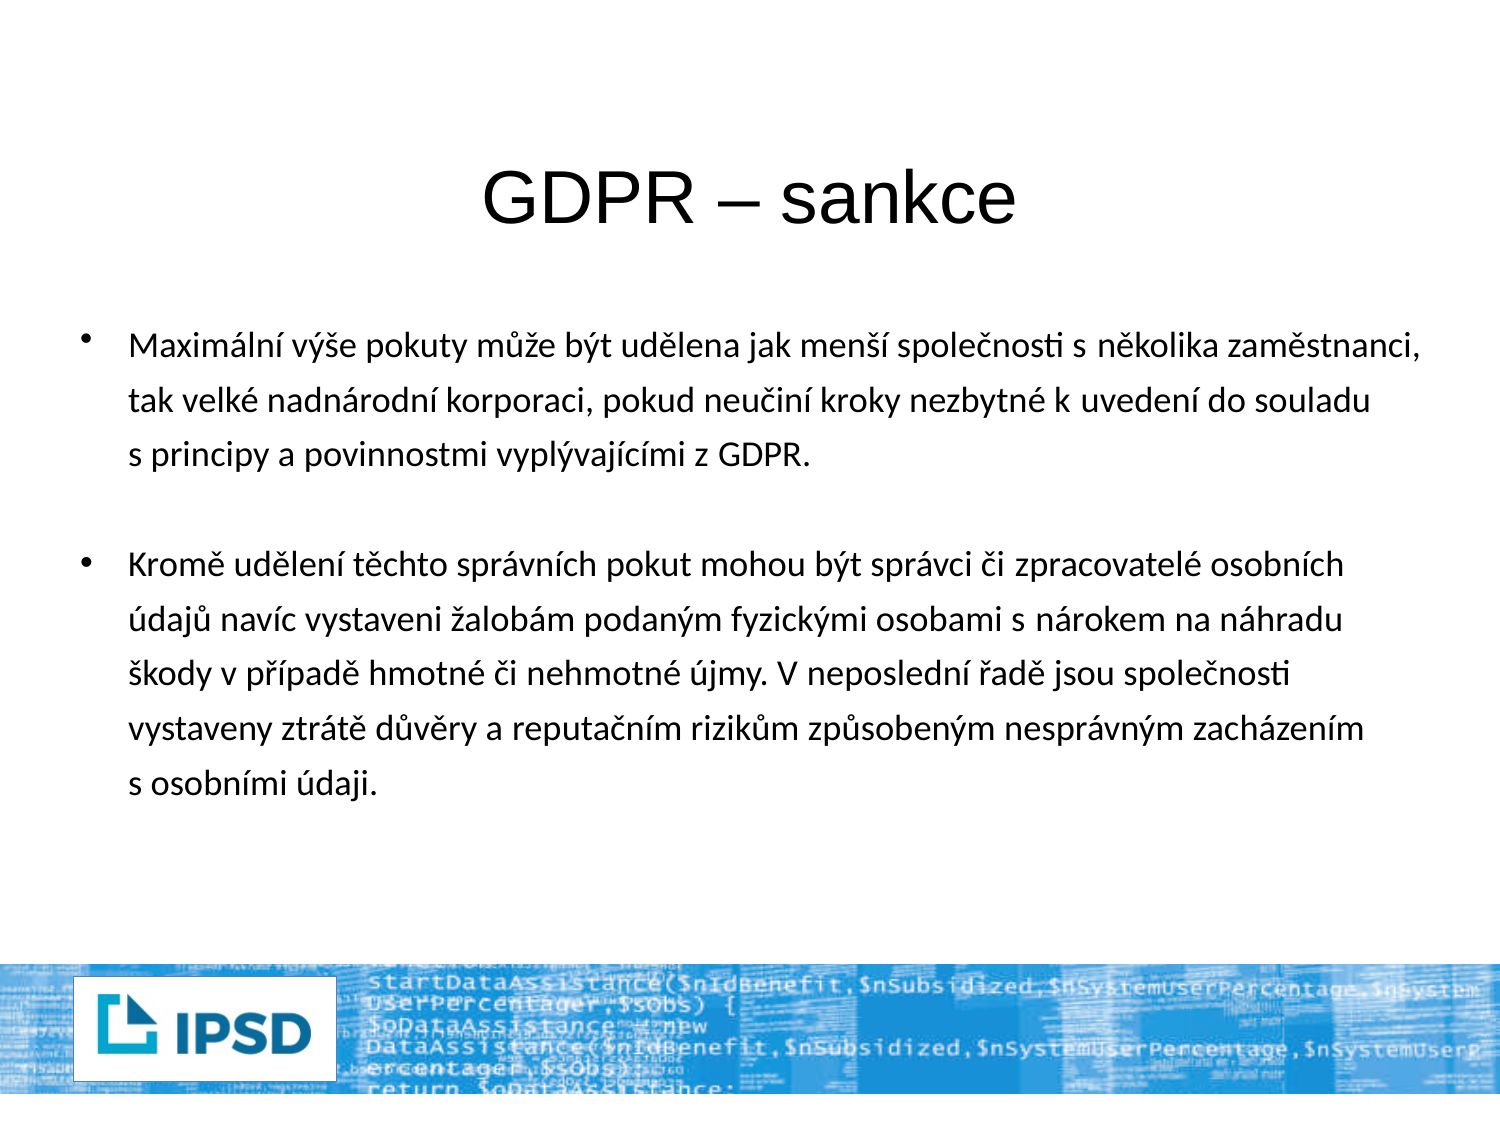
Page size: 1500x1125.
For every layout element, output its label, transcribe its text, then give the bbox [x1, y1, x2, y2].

title GDPR – sankce [64, 99, 1436, 288]
list Maximální výše pokuty může být udělena jak menší společnosti s několika zaměstnanci, tak velké nadnárodní korporaci, pokud neučiní kroky nezbytné k uvedení do souladu s principy a povinnostmi vyplývajícími z GDPR. Kromě udělení těchto správních pokut mohou být správci či zpracovatelé osobních údajů navíc vystaveni žalobám podaným fyzickými osobami s nárokem na náhradu škody v případě hmotné či nehmotné újmy. V neposlední řadě jsou společnosti vystaveny ztrátě důvěry a reputačním rizikům způsobeným nesprávným zacházením s osobními údaji. [64, 302, 1447, 1083]
